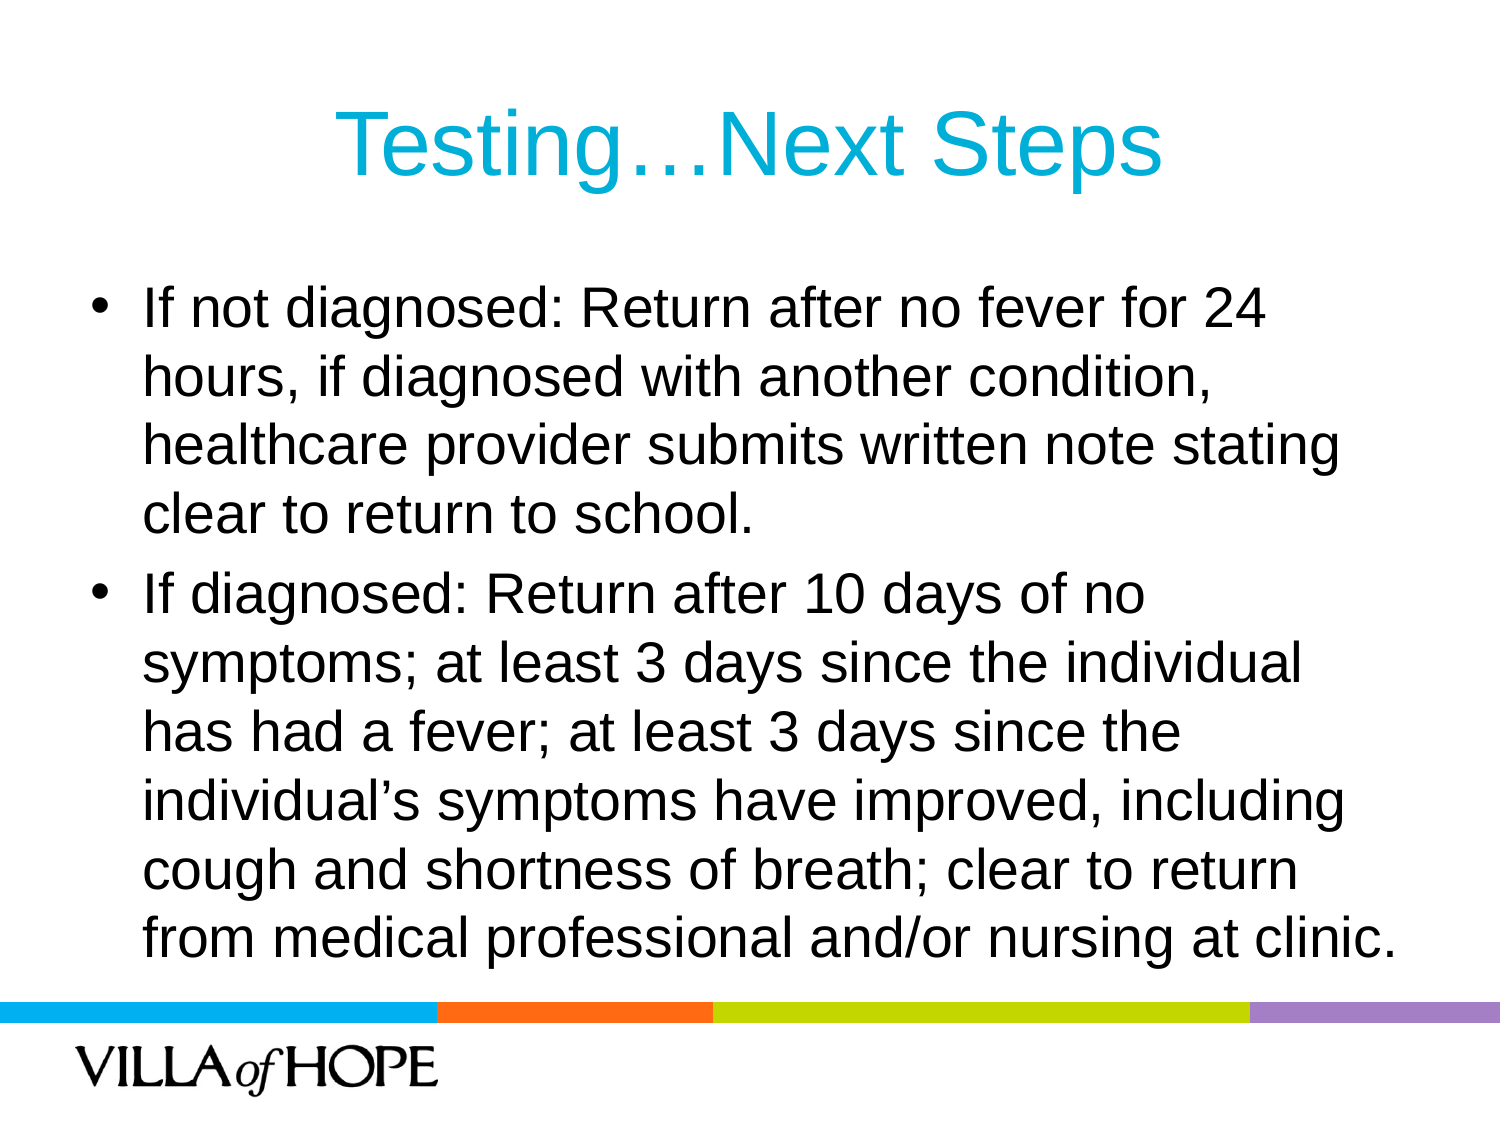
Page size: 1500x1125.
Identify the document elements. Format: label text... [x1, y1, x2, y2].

title Testing…Next Steps [75, 45, 1425, 233]
picture [75, 1040, 438, 1100]
list If not diagnosed: Return after no fever for 24 hours, if diagnosed with another condition, healthcare provider submits written note stating clear to return to school. If diagnosed: Return after 10 days of no symptoms; at least 3 days since the individual has had a fever; at least 3 days since the individual’s symptoms have improved, including cough and shortness of breath; clear to return from medical professional and/or nursing at clinic. [75, 262, 1425, 1005]
